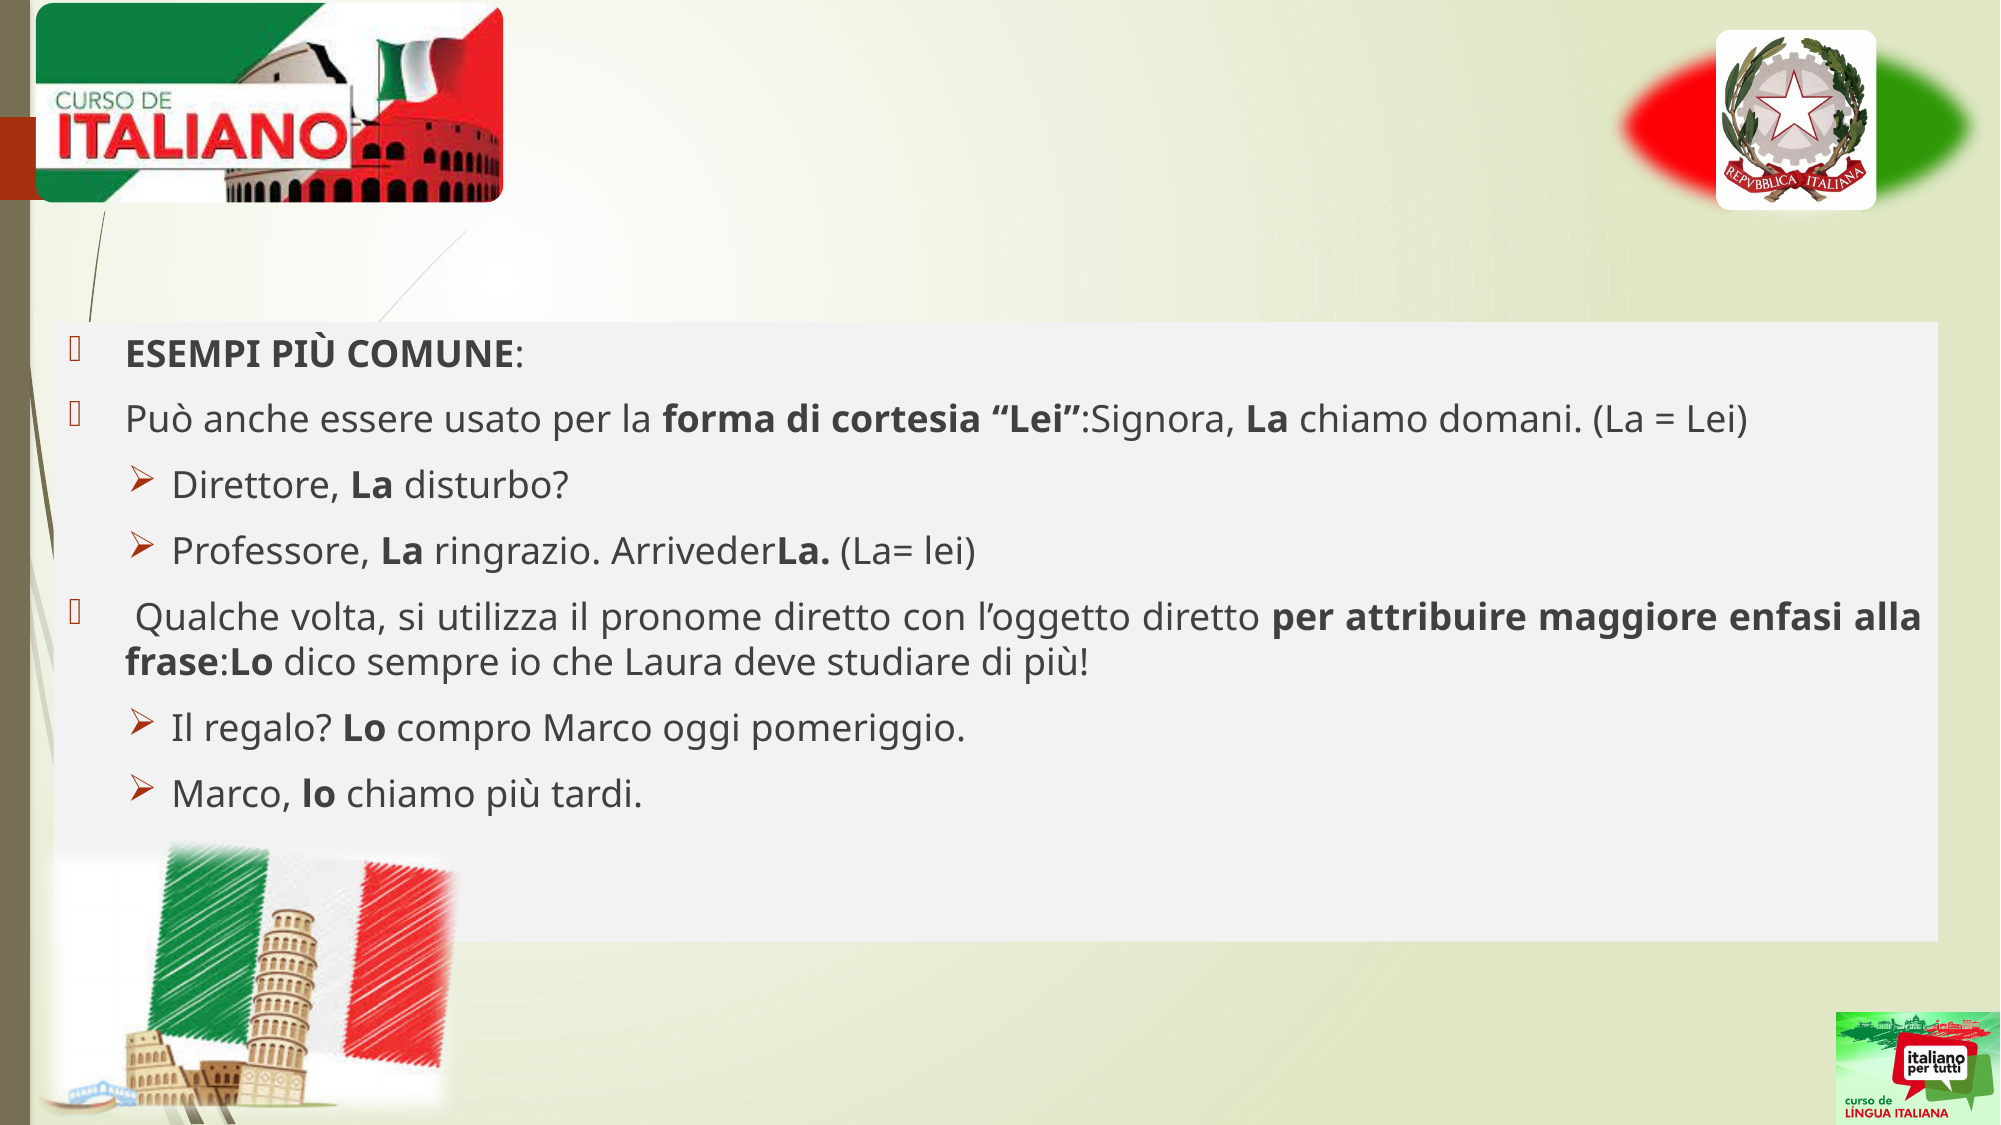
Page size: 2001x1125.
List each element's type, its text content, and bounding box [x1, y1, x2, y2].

list ESEMPI PIÙ COMUNE: Può anche essere usato per la forma di cortesia “Lei”:Signora, La chiamo domani. (La = Lei) Direttore, La disturbo? Professore, La ringrazio. ArrivederLa. (La= lei) Qualche volta, si utilizza il pronome diretto con l’oggetto diretto per attribuire maggiore enfasi alla frase:Lo dico sempre io che Laura deve studiare di più! Il regalo? Lo compro Marco oggi pomeriggio. Marco, lo chiamo più tardi. [53, 322, 1939, 942]
picture [35, 2, 504, 203]
picture [1601, 26, 1991, 227]
picture [33, 837, 463, 1125]
picture [1836, 1012, 2000, 1125]
